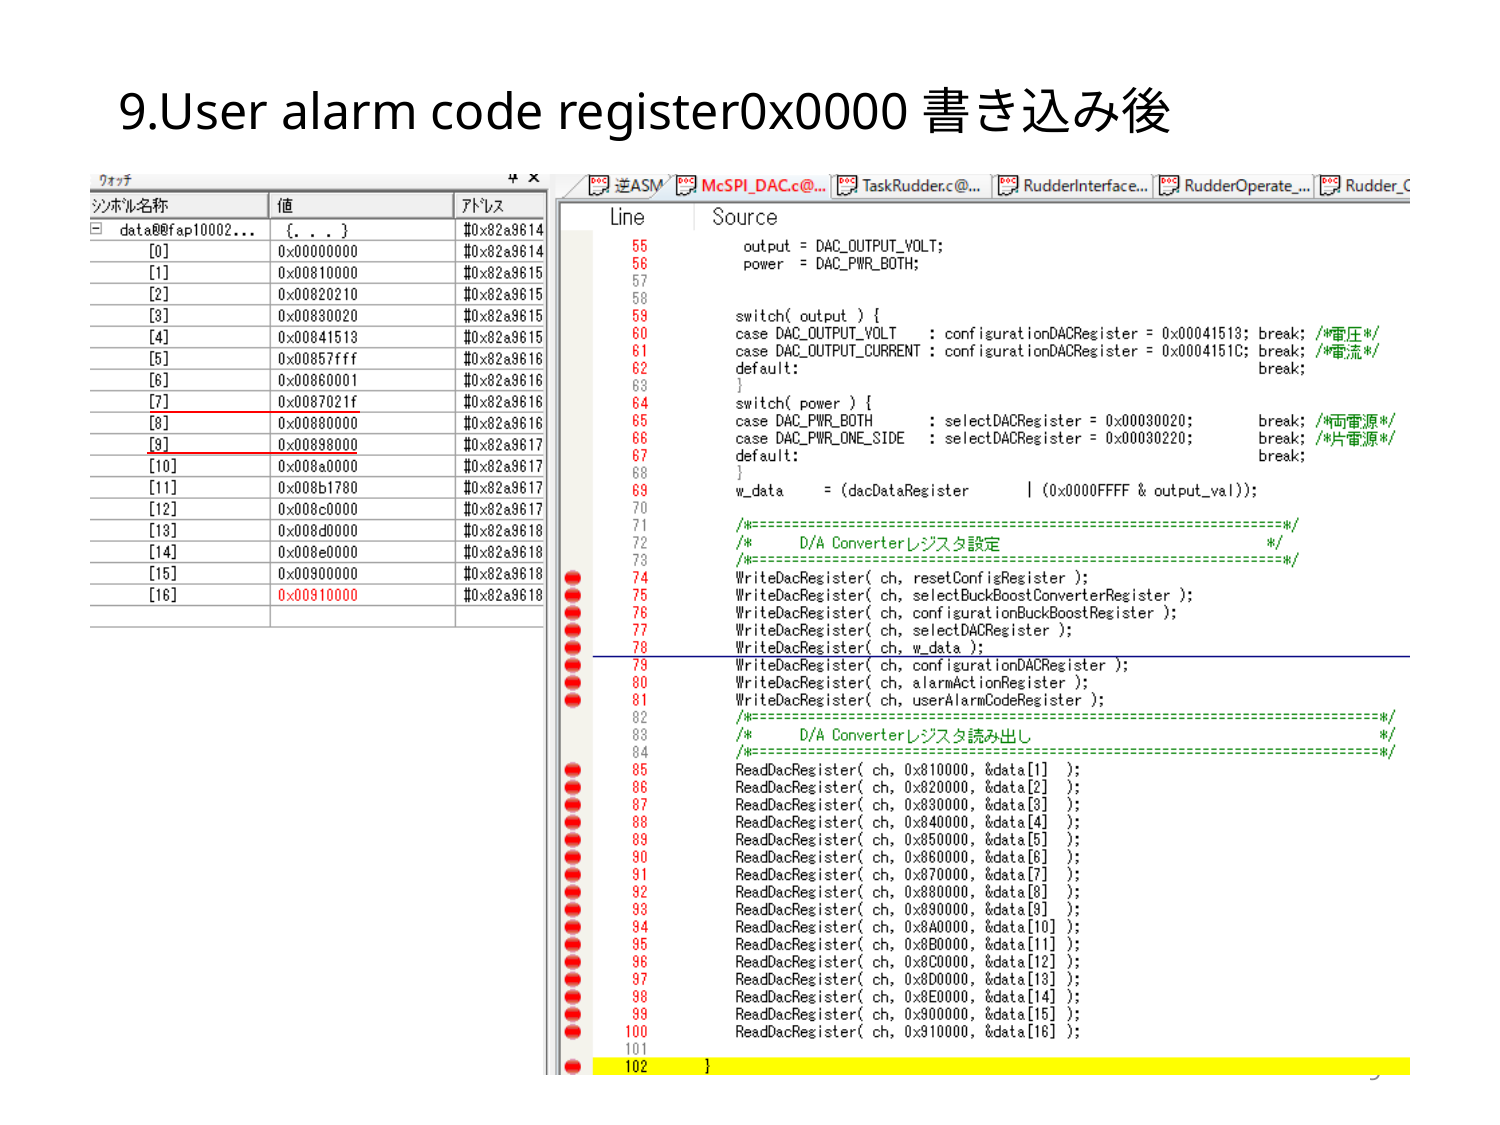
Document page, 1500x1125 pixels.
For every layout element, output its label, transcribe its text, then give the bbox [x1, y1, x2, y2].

title 9.User alarm code register0x0000書き込み後 [103, 59, 1397, 168]
picture [89, 174, 1410, 1075]
slide_number 9 [1059, 1075, 1397, 1103]
